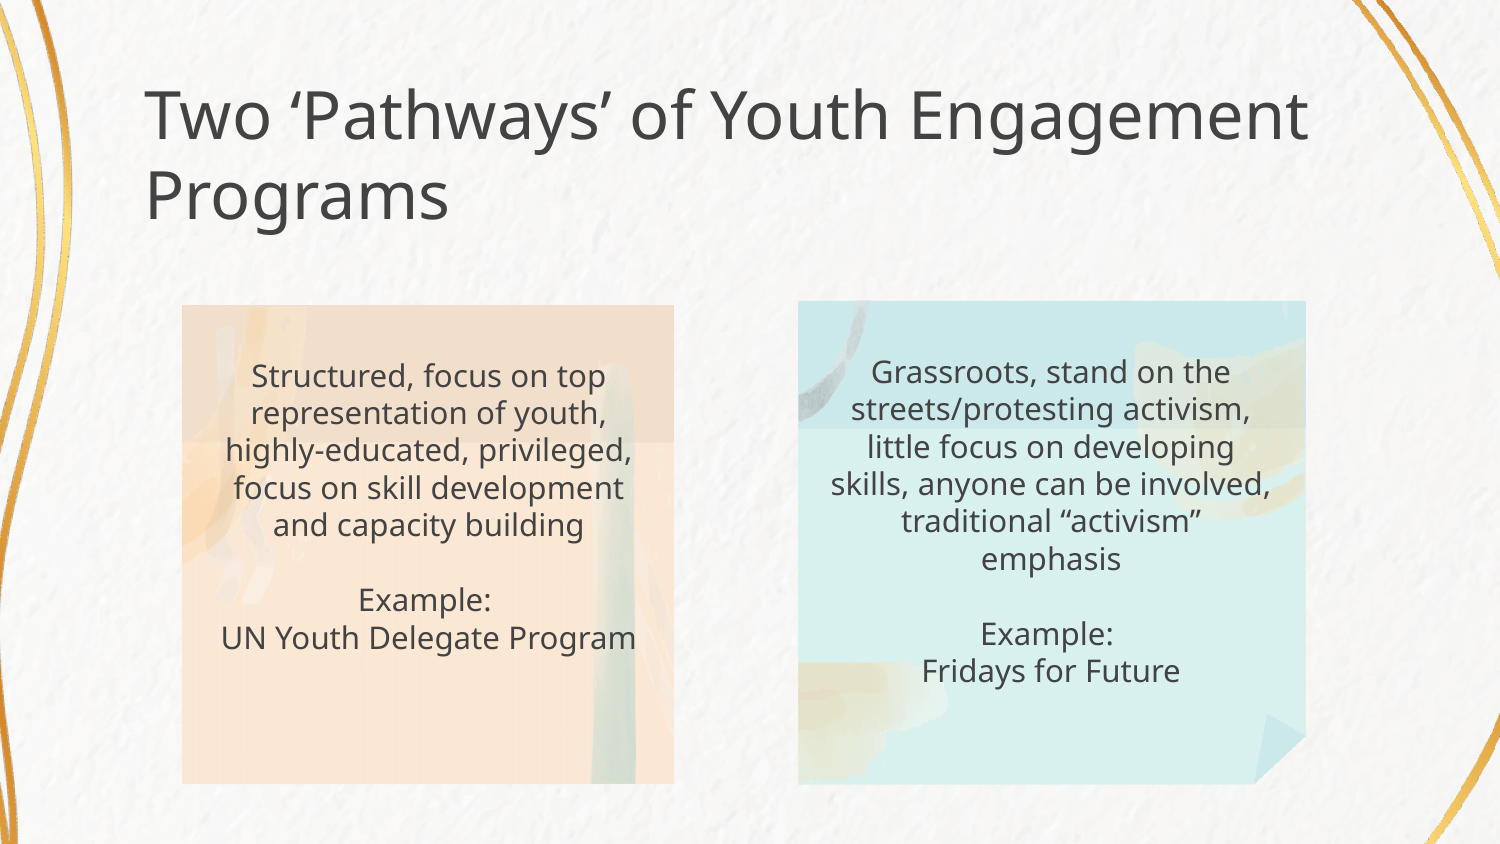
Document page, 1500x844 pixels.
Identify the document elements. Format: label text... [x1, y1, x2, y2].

title Two ‘Pathways’ of Youth Engagement Programs [129, 57, 1351, 164]
picture [0, 0, 1500, 844]
